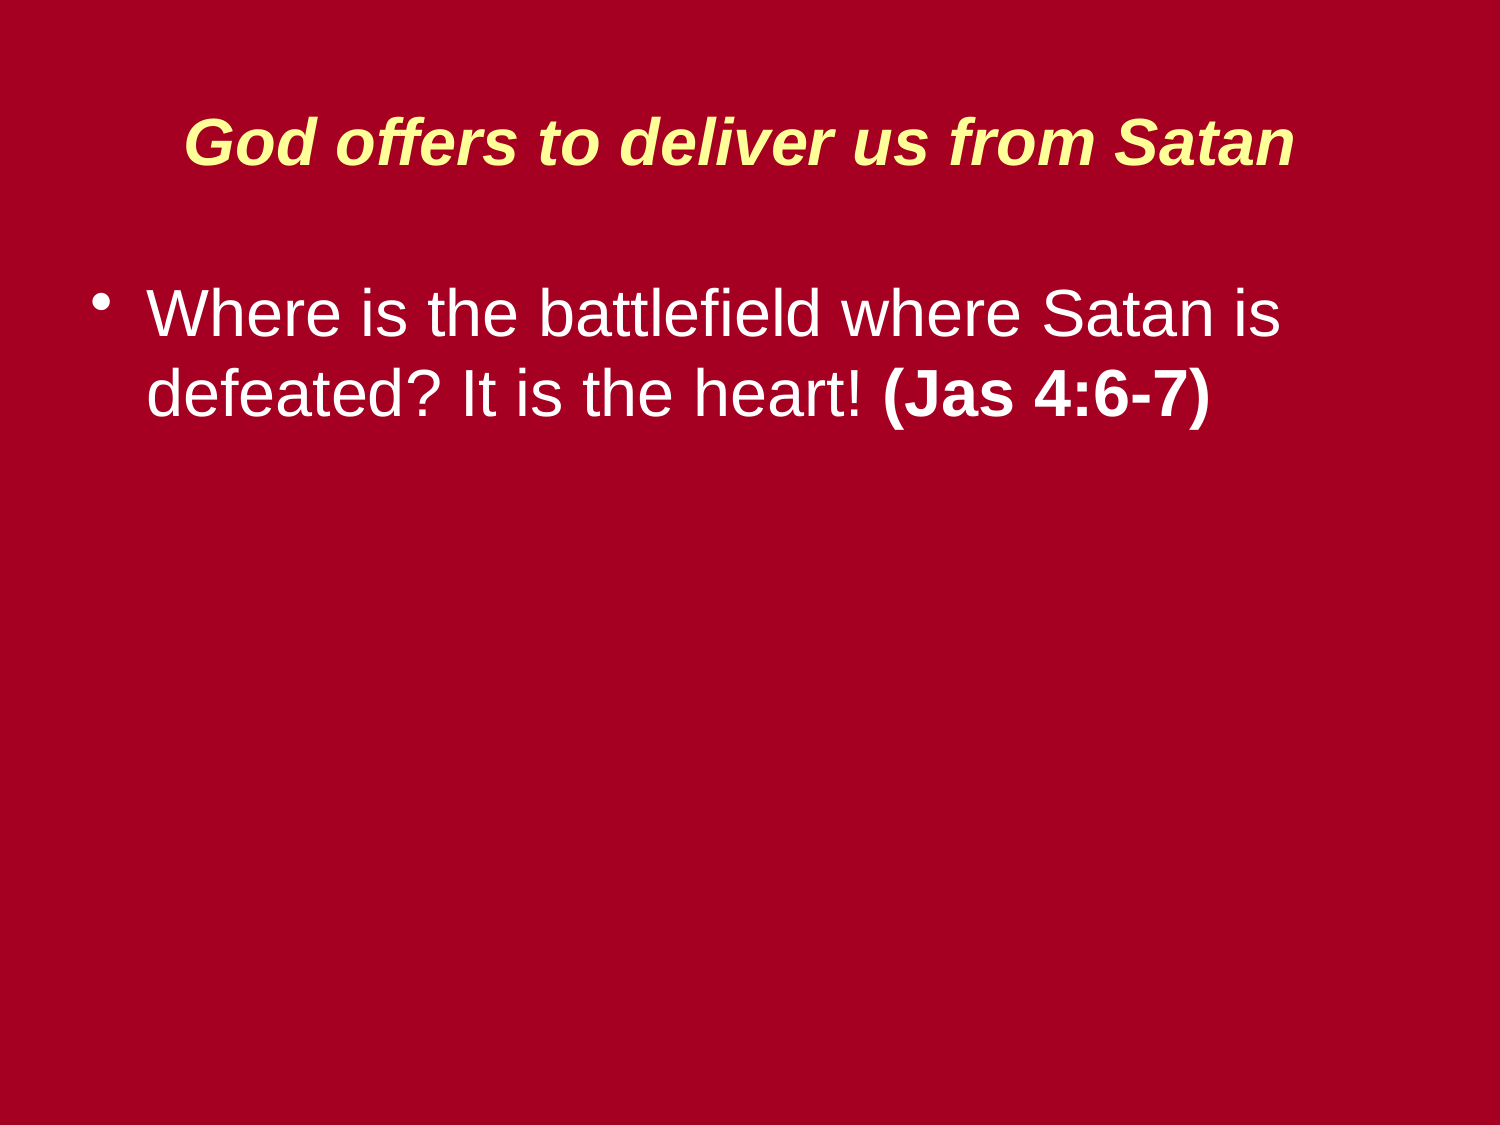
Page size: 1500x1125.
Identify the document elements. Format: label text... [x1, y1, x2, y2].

title God offers to deliver us from Satan [75, 45, 1425, 233]
list Where is the battlefield where Satan is defeated? It is the heart! (Jas 4:6-7) [75, 262, 1425, 1005]
